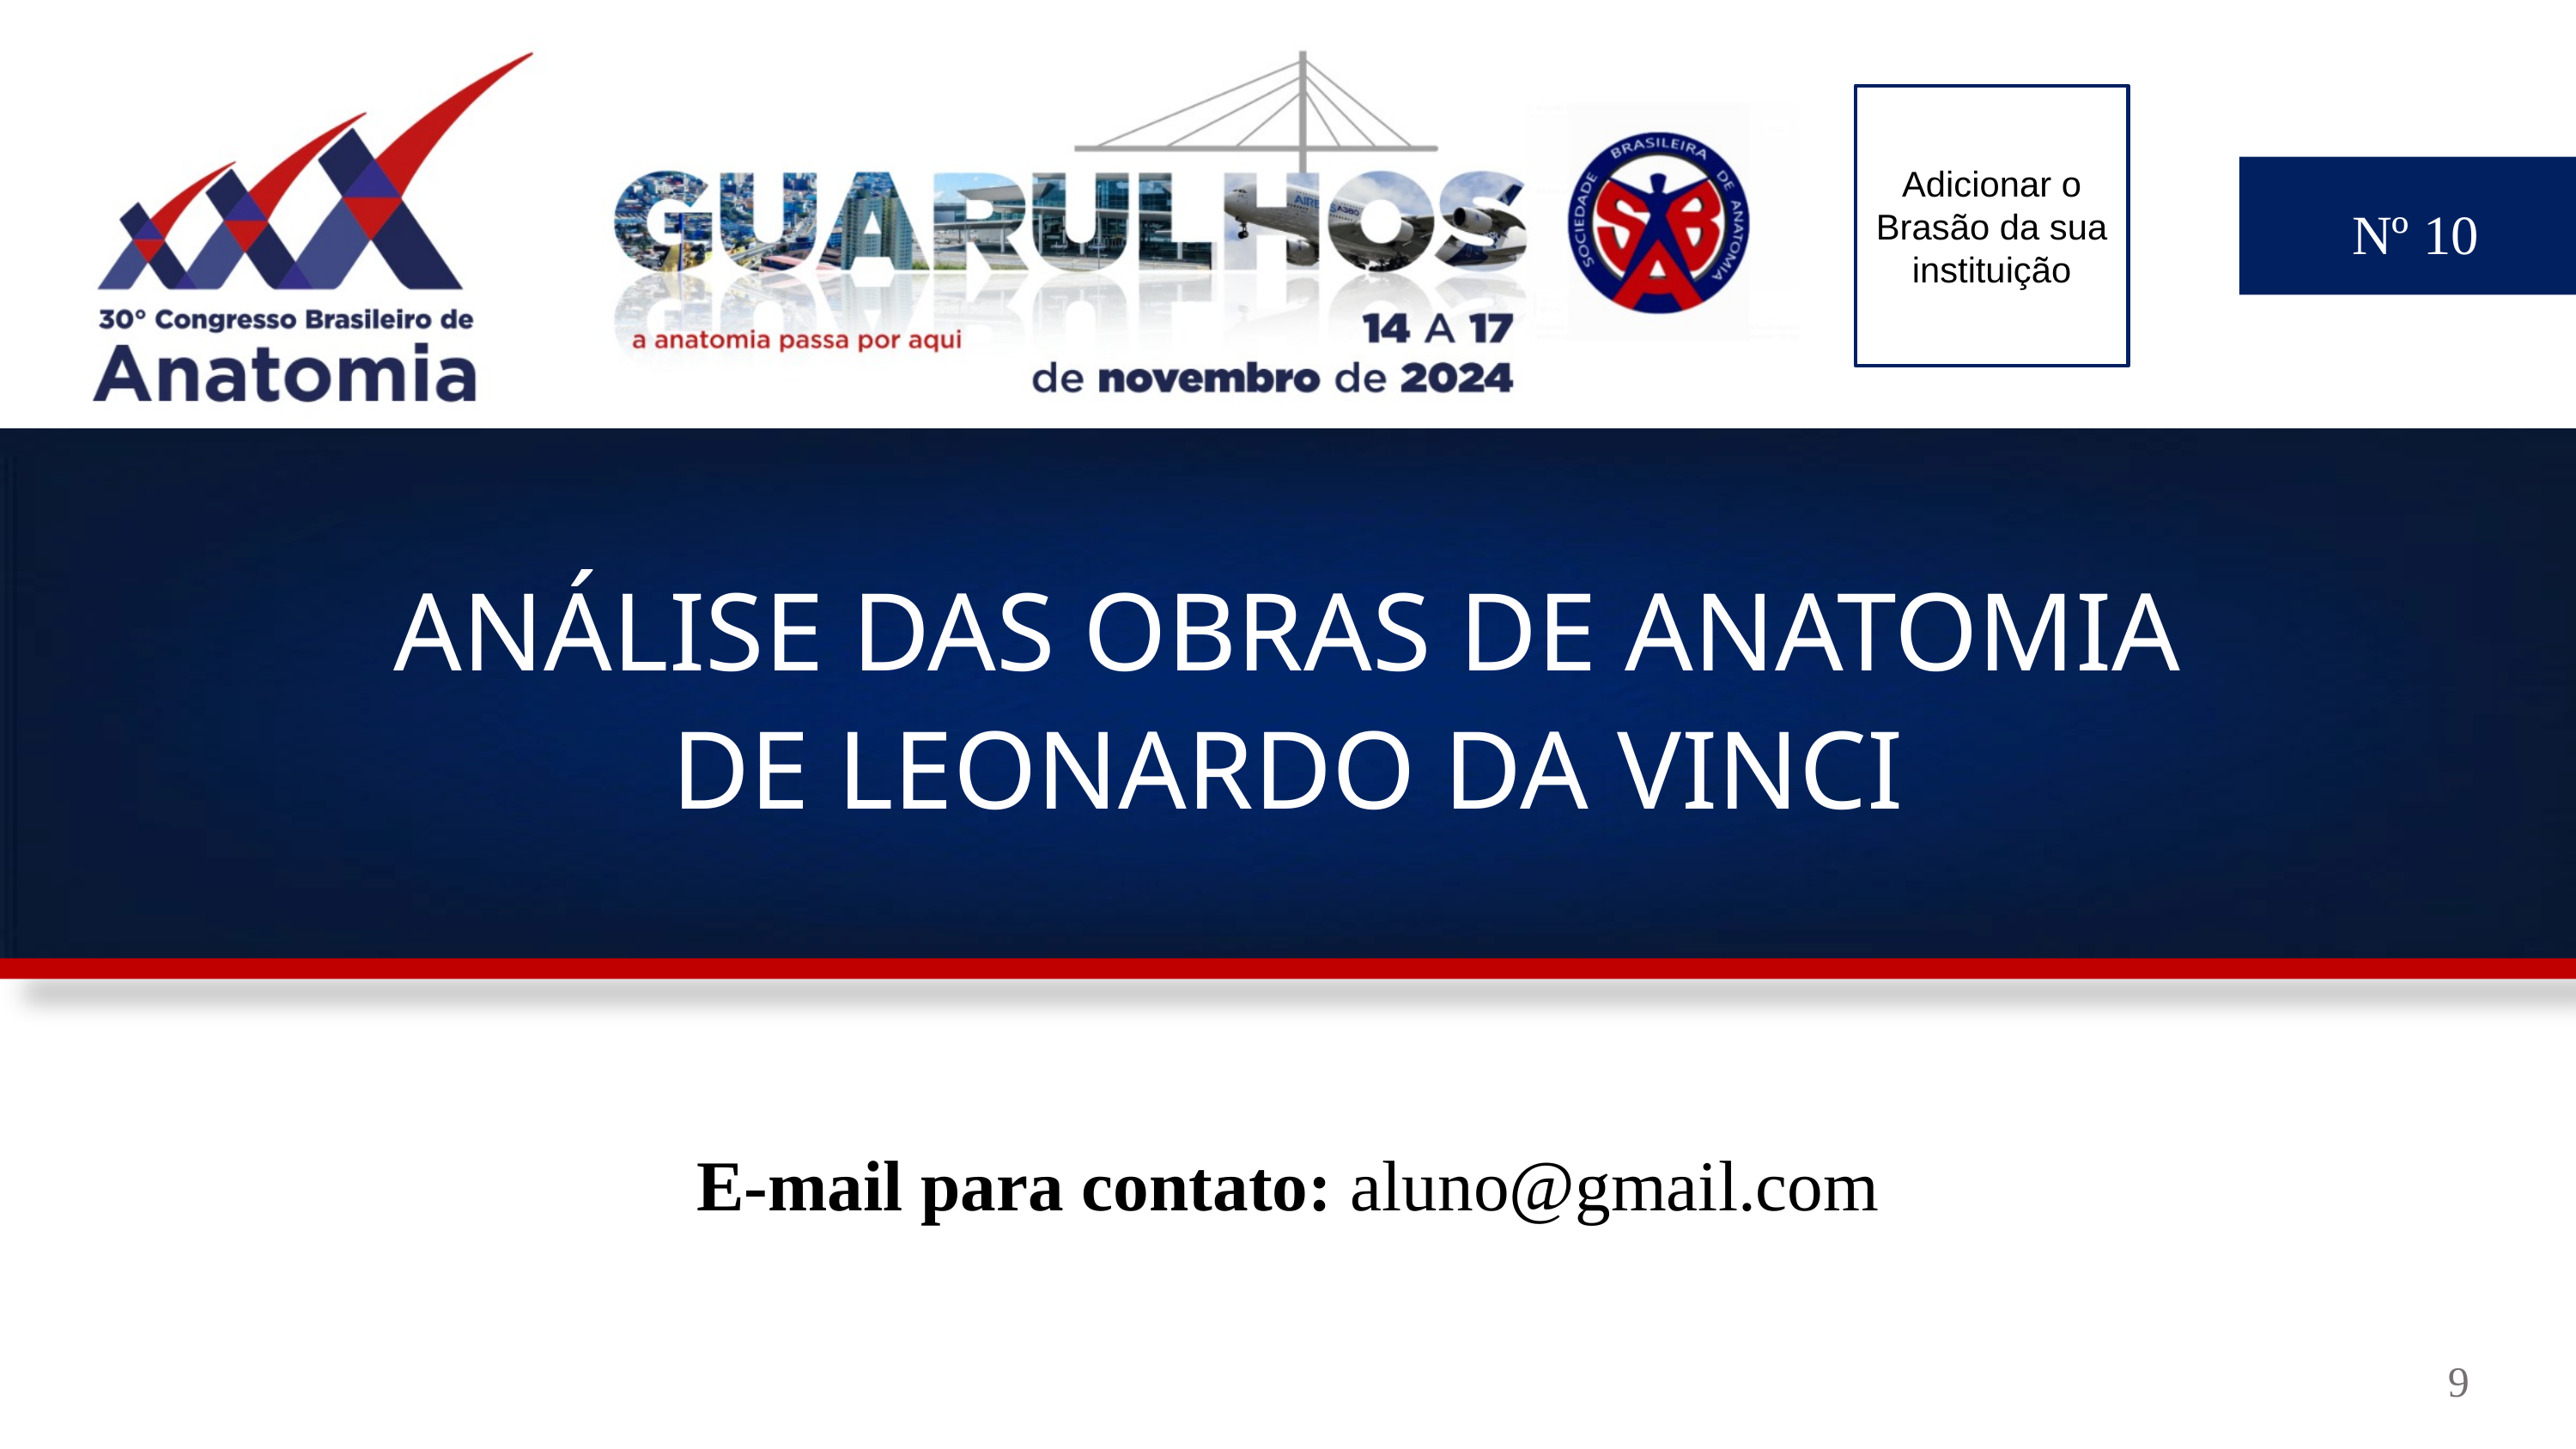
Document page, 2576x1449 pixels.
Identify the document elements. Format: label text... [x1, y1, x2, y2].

text_box Nº 10 [2254, 185, 2576, 265]
text_box 9 [2400, 1343, 2517, 1406]
text_box [0, 975, 2576, 981]
text_box Adicionar o Brasão da sua instituição [1854, 84, 2130, 367]
text_box [2239, 156, 2576, 295]
text_box E-mail para contato: aluno@gmail.com [643, 1132, 1932, 1289]
picture [0, 0, 2576, 967]
